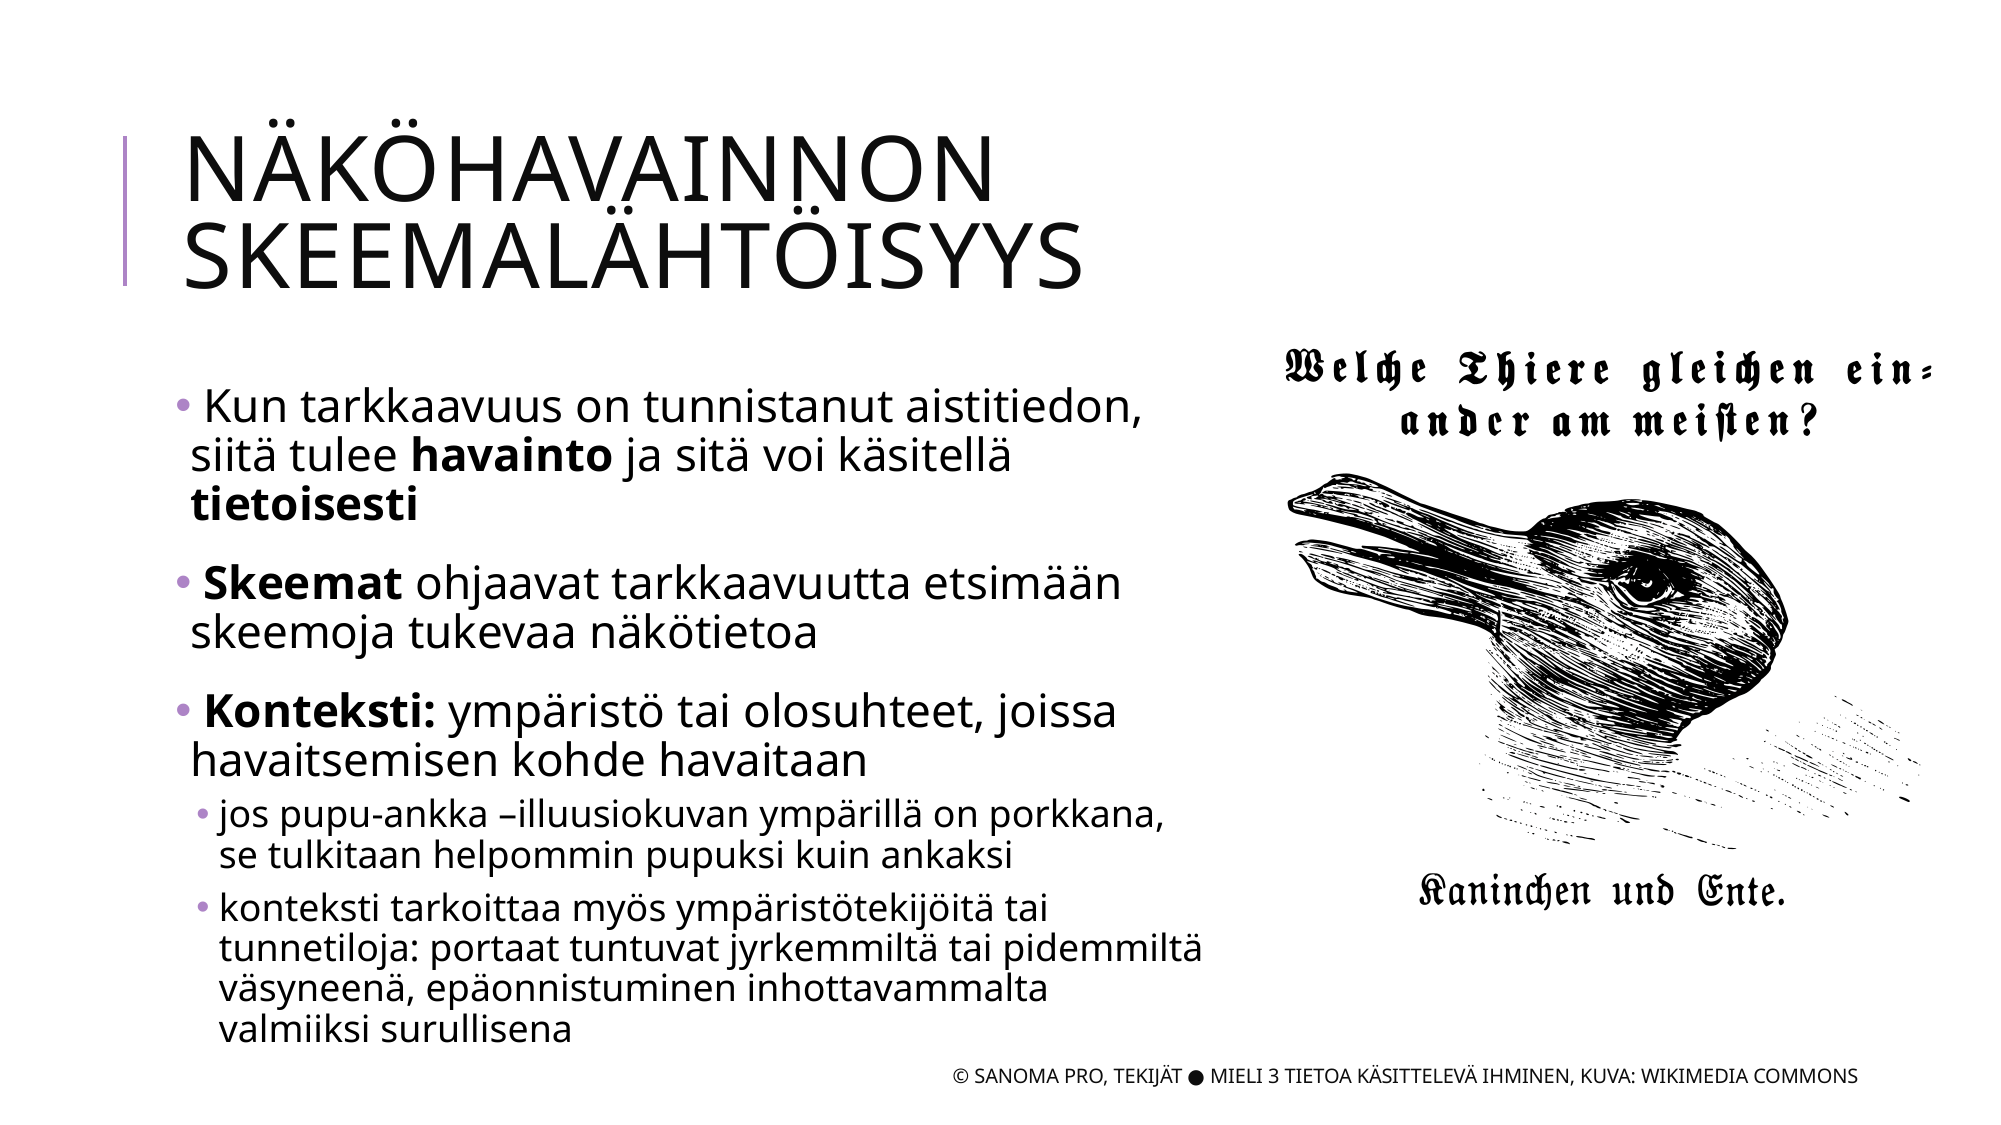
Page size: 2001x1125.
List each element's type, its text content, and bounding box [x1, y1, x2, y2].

title Näköhavainnon skeemalähtöisyys [168, 96, 1137, 342]
footer © Sanoma Pro, Tekijät ● Mieli 3 tietoa käsittelevä ihminen, Kuva: Wikimedia commons [904, 1053, 1873, 1098]
picture [1269, 338, 1947, 915]
list Kun tarkkaavuus on tunnistanut aistitiedon, siitä tulee havainto ja sitä voi käsitellä tietoisesti Skeemat ohjaavat tarkkaavuutta etsimään skeemoja tukevaa näkötietoa Konteksti: ympäristö tai olosuhteet, joissa havaitsemisen kohde havaitaan jos pupu-ankka –illuusiokuvan ympärillä on porkkana, se tulkitaan helpommin pupuksi kuin ankaksi konteksti tarkoittaa myös ympäristötekijöitä tai tunnetiloja: portaat tuntuvat jyrkemmiltä tai pidemmiltä väsyneenä, epäonnistuminen inhottavammalta valmiiksi surullisena [168, 375, 1217, 1003]
